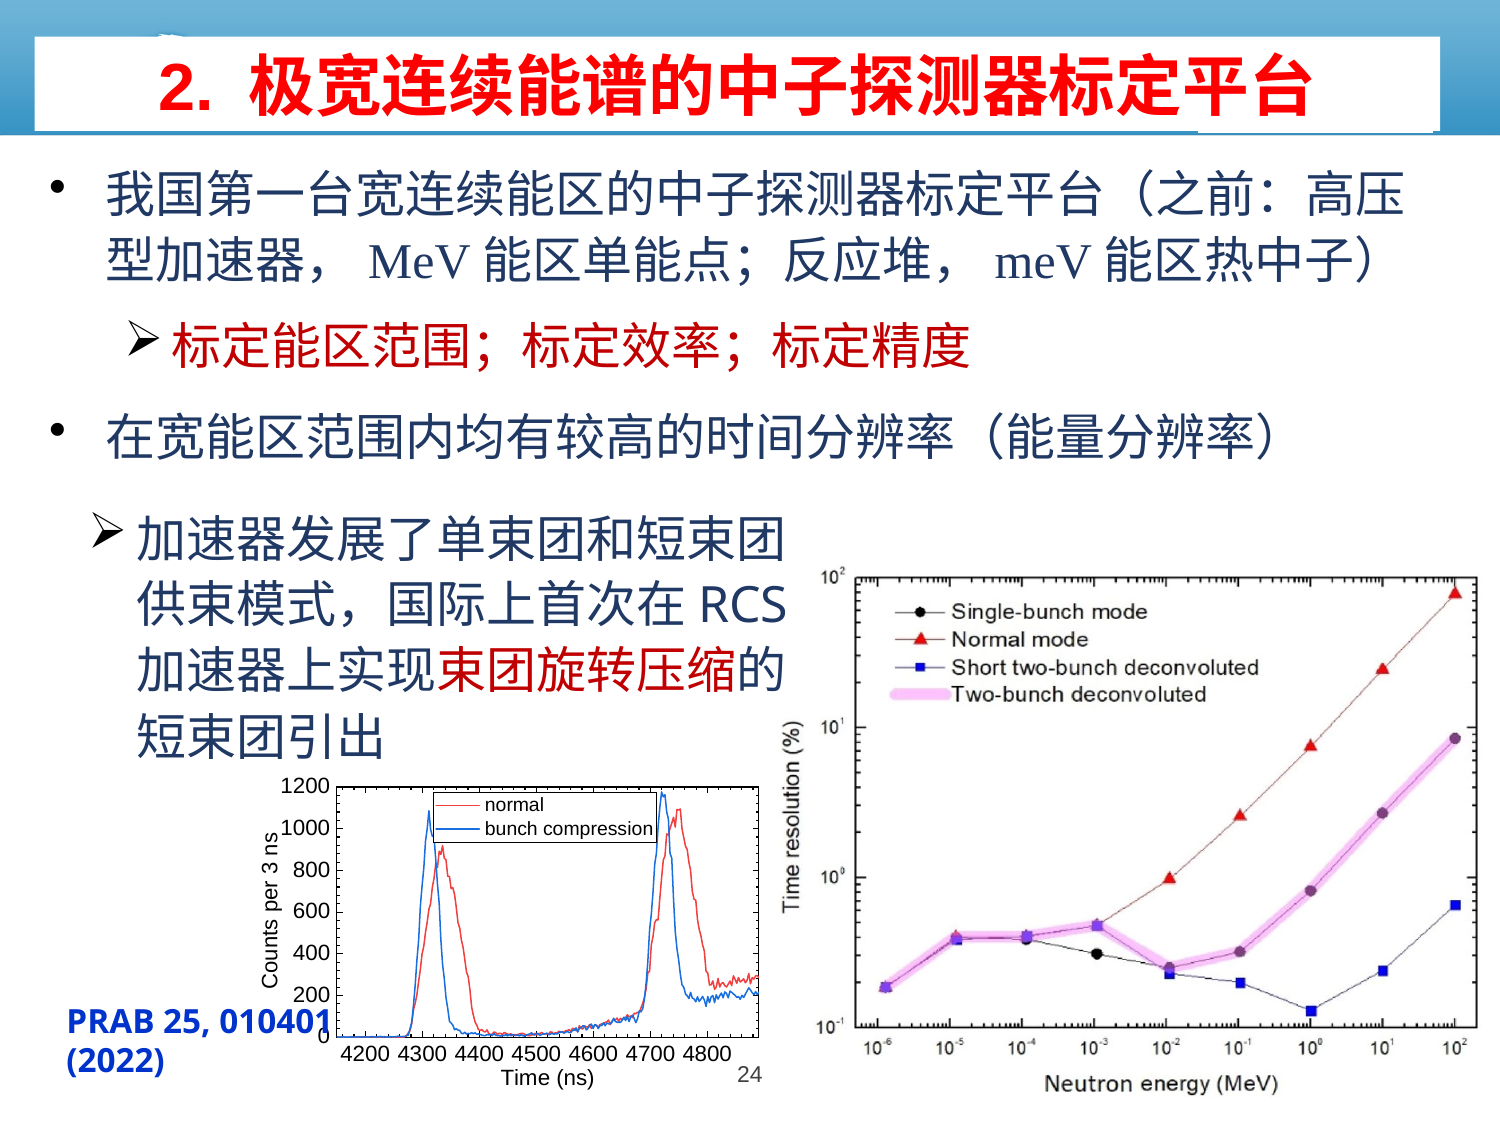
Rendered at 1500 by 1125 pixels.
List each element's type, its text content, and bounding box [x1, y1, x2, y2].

list 我国第一台宽连续能区的中子探测器标定平台（之前：高压型加速器，MeV能区单能点；反应堆，meV能区热中子） 标定能区范围；标定效率；标定精度 在宽能区范围内均有较高的时间分辨率（能量分辨率） [34, 149, 1450, 461]
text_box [252, 759, 781, 1101]
title 2. 极宽连续能谱的中子探测器标定平台 [34, 36, 1441, 131]
text_box PRAB 25, 010401 (2022) [51, 992, 247, 1087]
text_box 加速器发展了单束团和短束团供束模式，国际上首次在RCS加速器上实现束团旋转压缩的短束团引出 [74, 493, 825, 770]
picture [0, 0, 1500, 1125]
